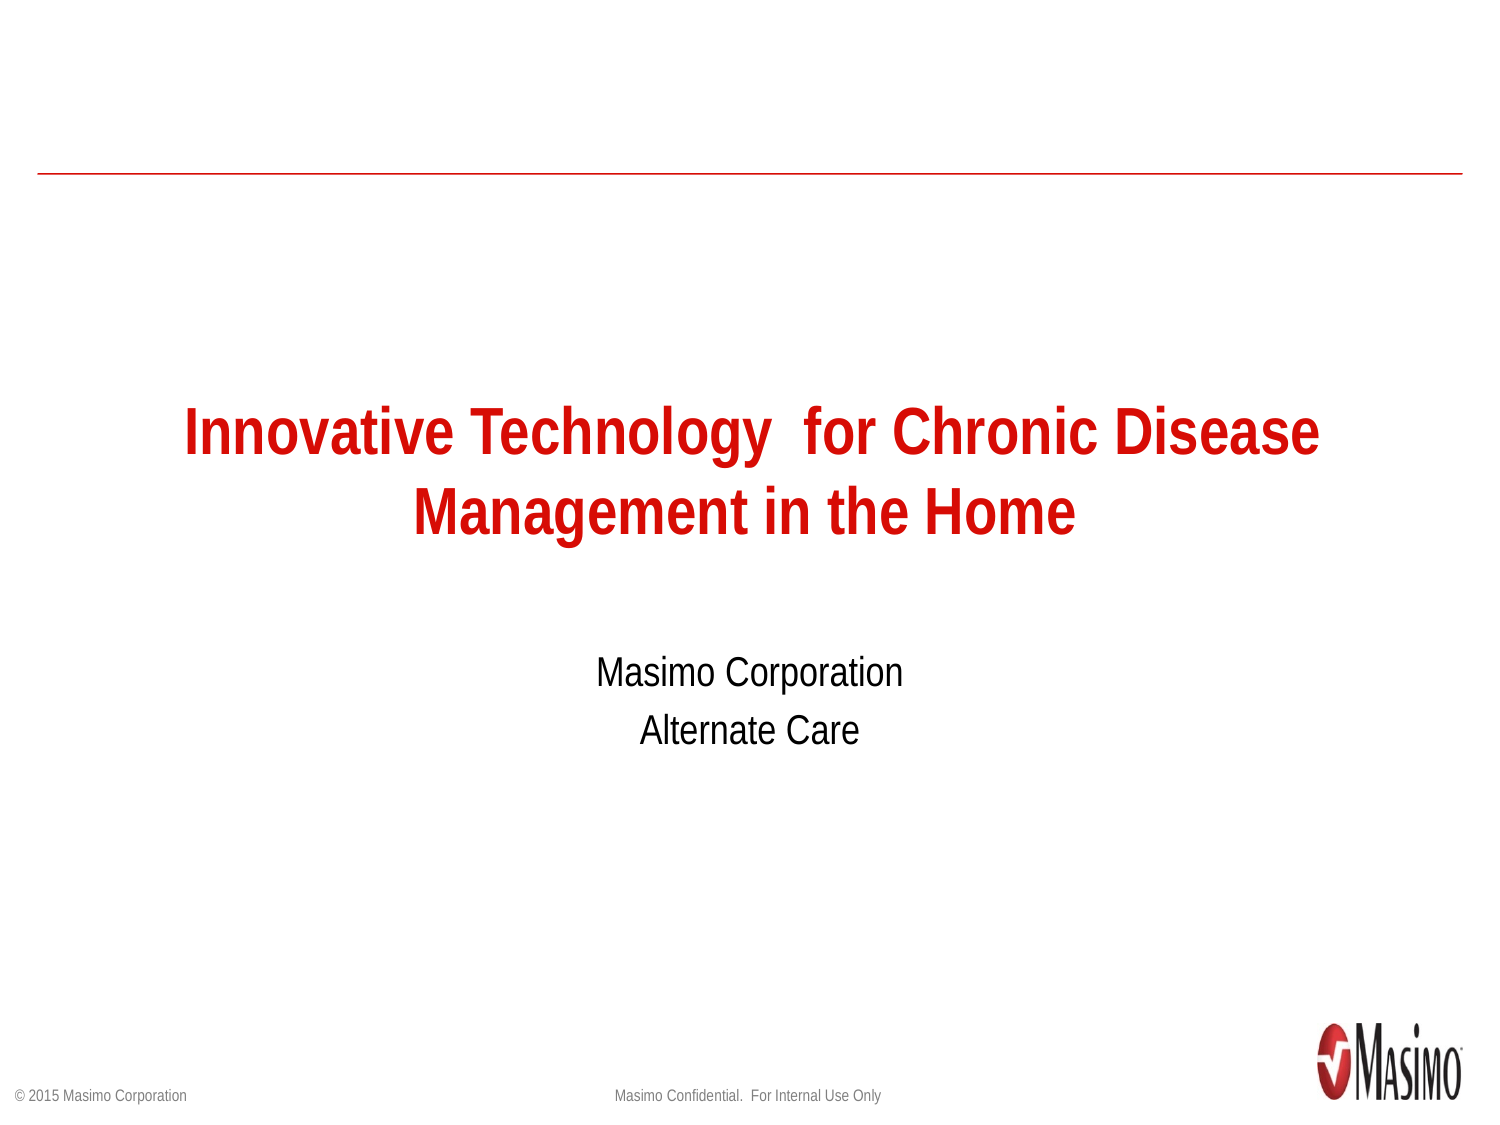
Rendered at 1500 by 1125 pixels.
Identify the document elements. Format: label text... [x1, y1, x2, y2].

title Innovative Technology for Chronic Disease Management in the Home [116, 347, 1391, 589]
subtitle Masimo Corporation Alternate Care [225, 637, 1275, 925]
picture [1317, 1023, 1463, 1100]
